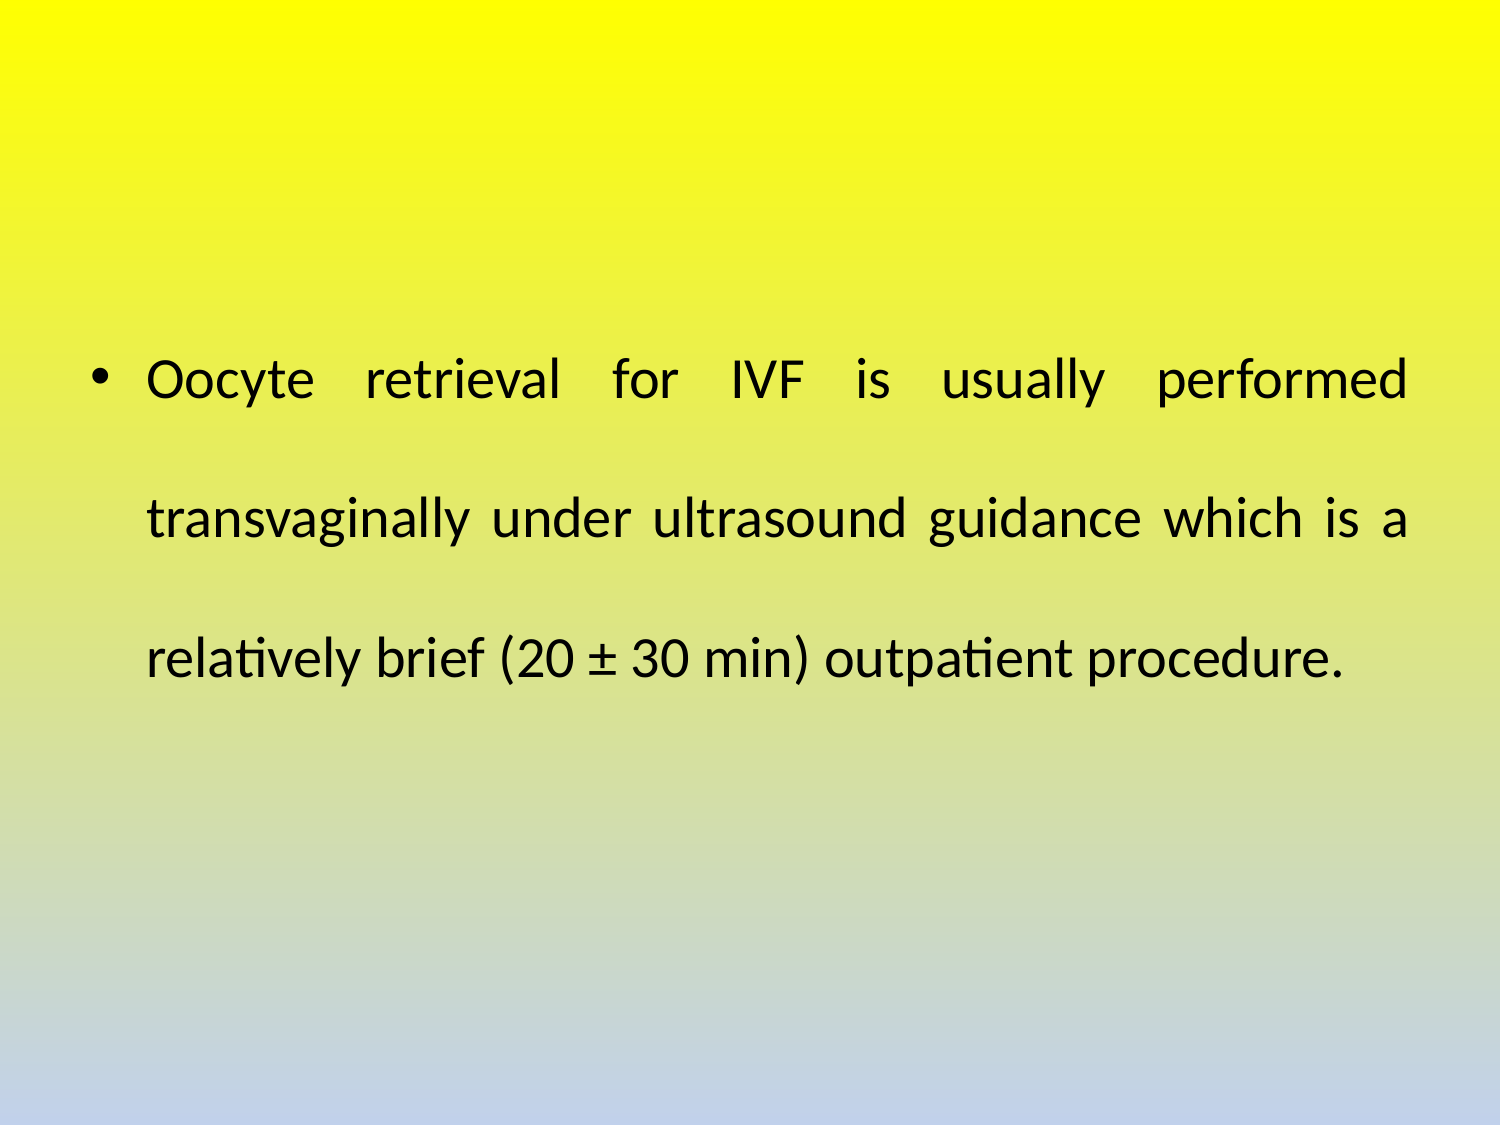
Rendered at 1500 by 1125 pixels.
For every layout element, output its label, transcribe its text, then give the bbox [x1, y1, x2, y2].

list Oocyte retrieval for IVF is usually performed transvaginally under ultrasound guidance which is a relatively brief (20 ± 30 min) outpatient procedure. [75, 262, 1425, 1005]
